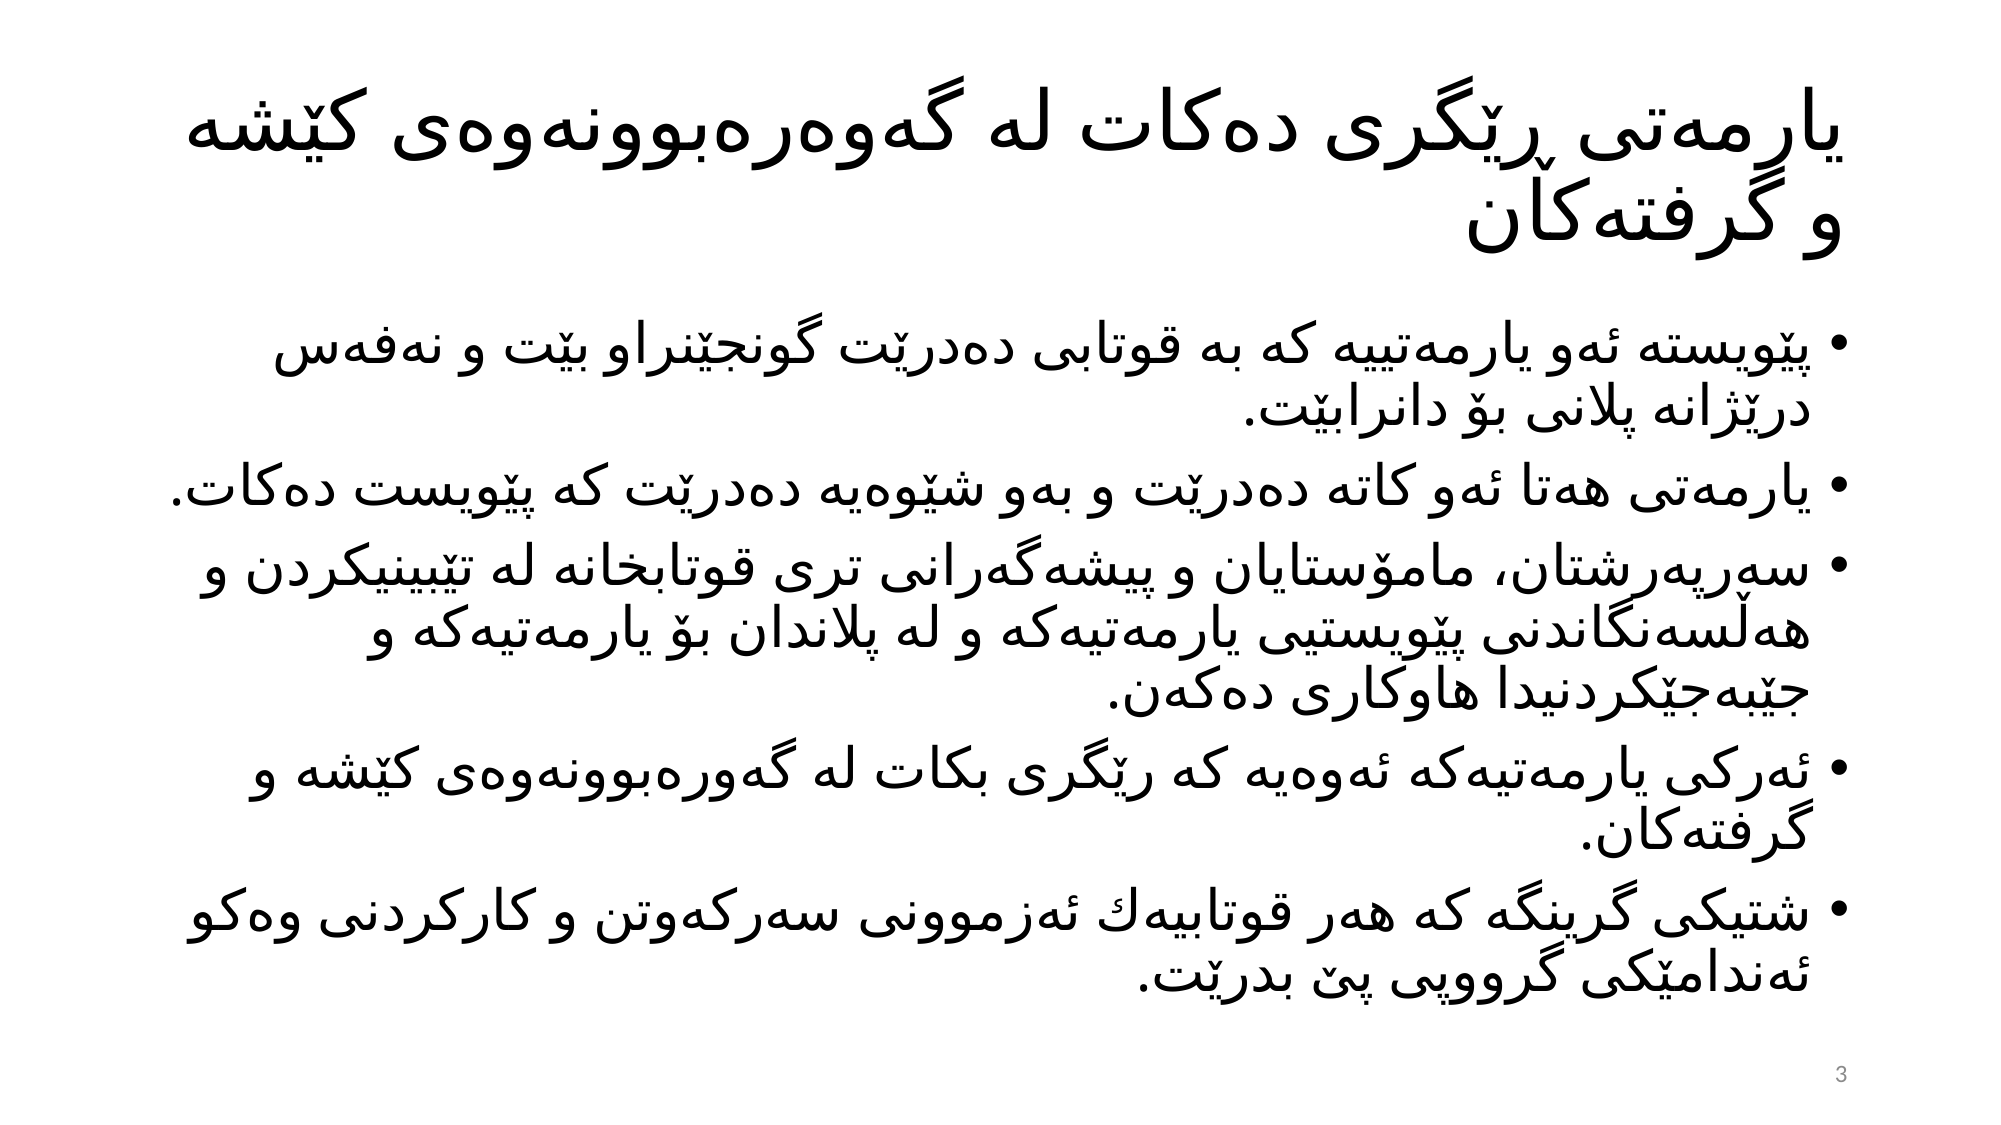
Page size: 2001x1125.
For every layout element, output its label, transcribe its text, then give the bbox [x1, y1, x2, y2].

list پێویستە ئەو یارمەتییە کە بە قوتابی دەدرێت گونجێنراو بێت و نەفەس درێژانە پلانی بۆ دانرابێت. یارمەتی هەتا ئەو کاتە دەدرێت و بەو شێوەیە دەدرێت کە پێویست دەکات. سەرپەرشتان، مامۆستایان و پیشەگەرانی تری قوتابخانە لە تێبینیکردن و هەڵسەنگاندنی پێویستیی یارمەتیەکە و لە پلاندان بۆ یارمەتیەکە و جێبەجێکردنیدا هاوکاری دەکەن. ئەرکی یارمەتیەکە ئەوەیە کە رێگری بکات لە گەورەبوونەوەی کێشە و گرفتەکان. شتیکی گرینگە کە هەر قوتابیەك ئەزموونی سەرکەوتن و کارکردنی وەکو ئەندامێکی گرووپی پێ بدرێت. [137, 302, 1863, 1017]
title یارمەتی ڕێگری دەکات لە گەوەرەبوونەوەی کێشە و گرفتەکان [137, 59, 1863, 278]
slide_number 3 [1412, 1042, 1863, 1103]
